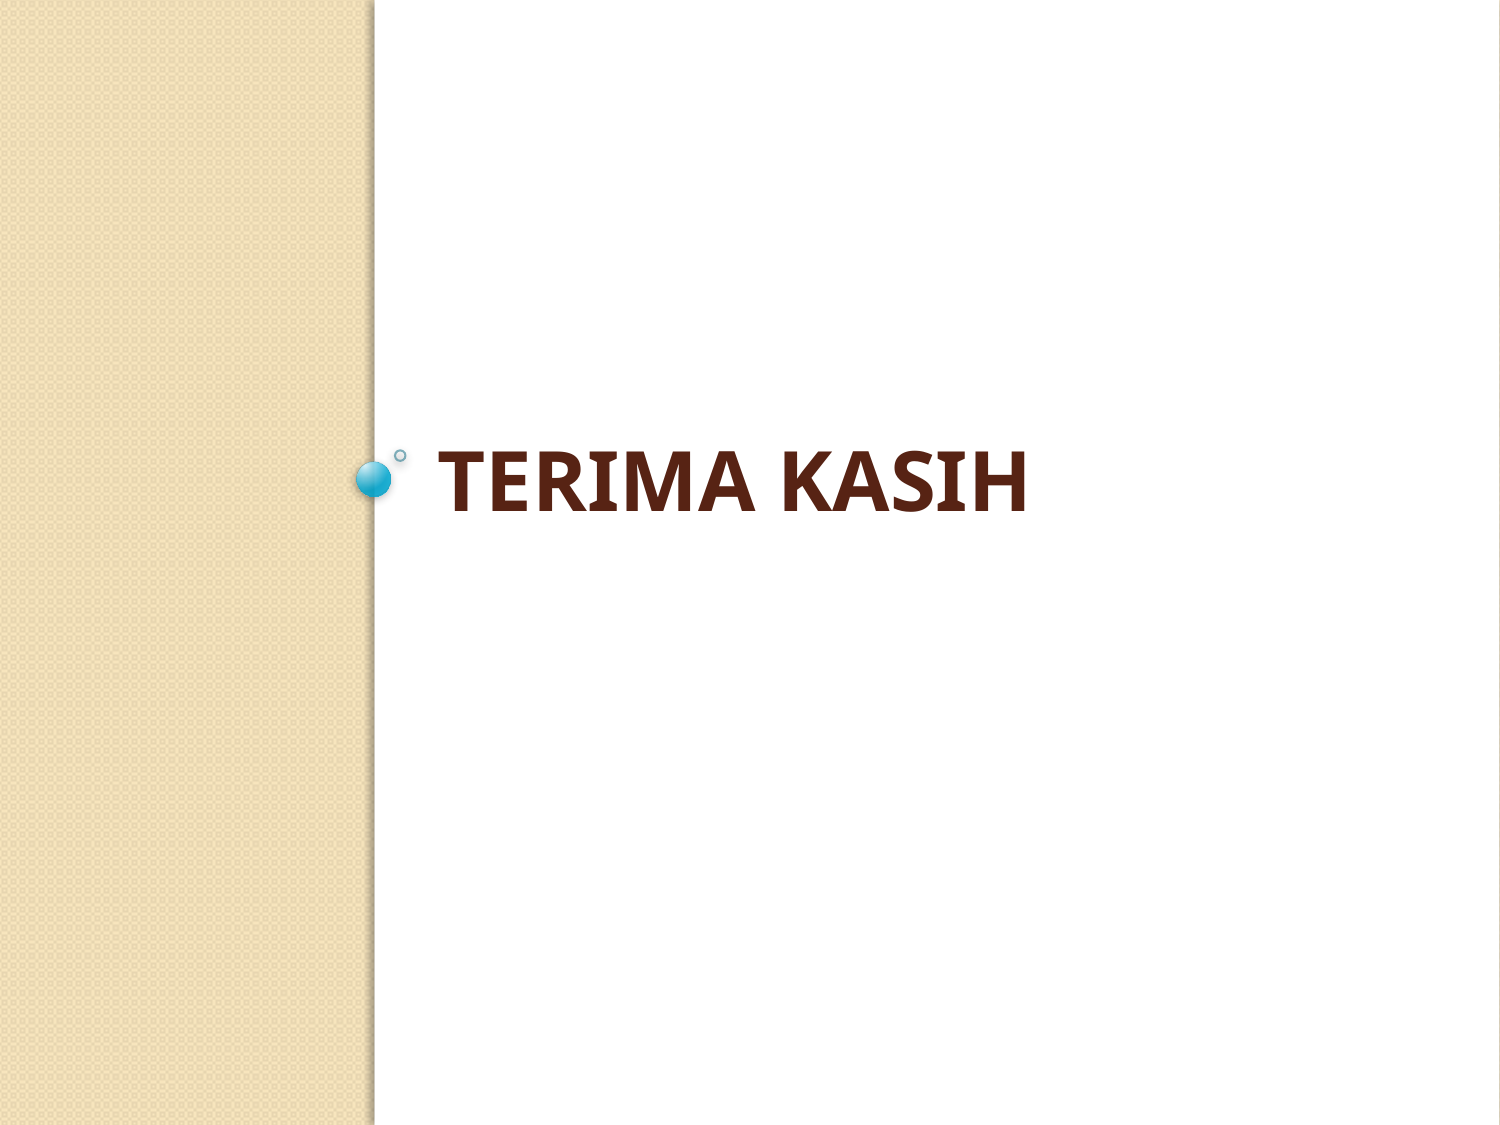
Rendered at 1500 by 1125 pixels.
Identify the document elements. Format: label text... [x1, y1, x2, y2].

title TERIMA KASIH [422, 426, 1473, 802]
